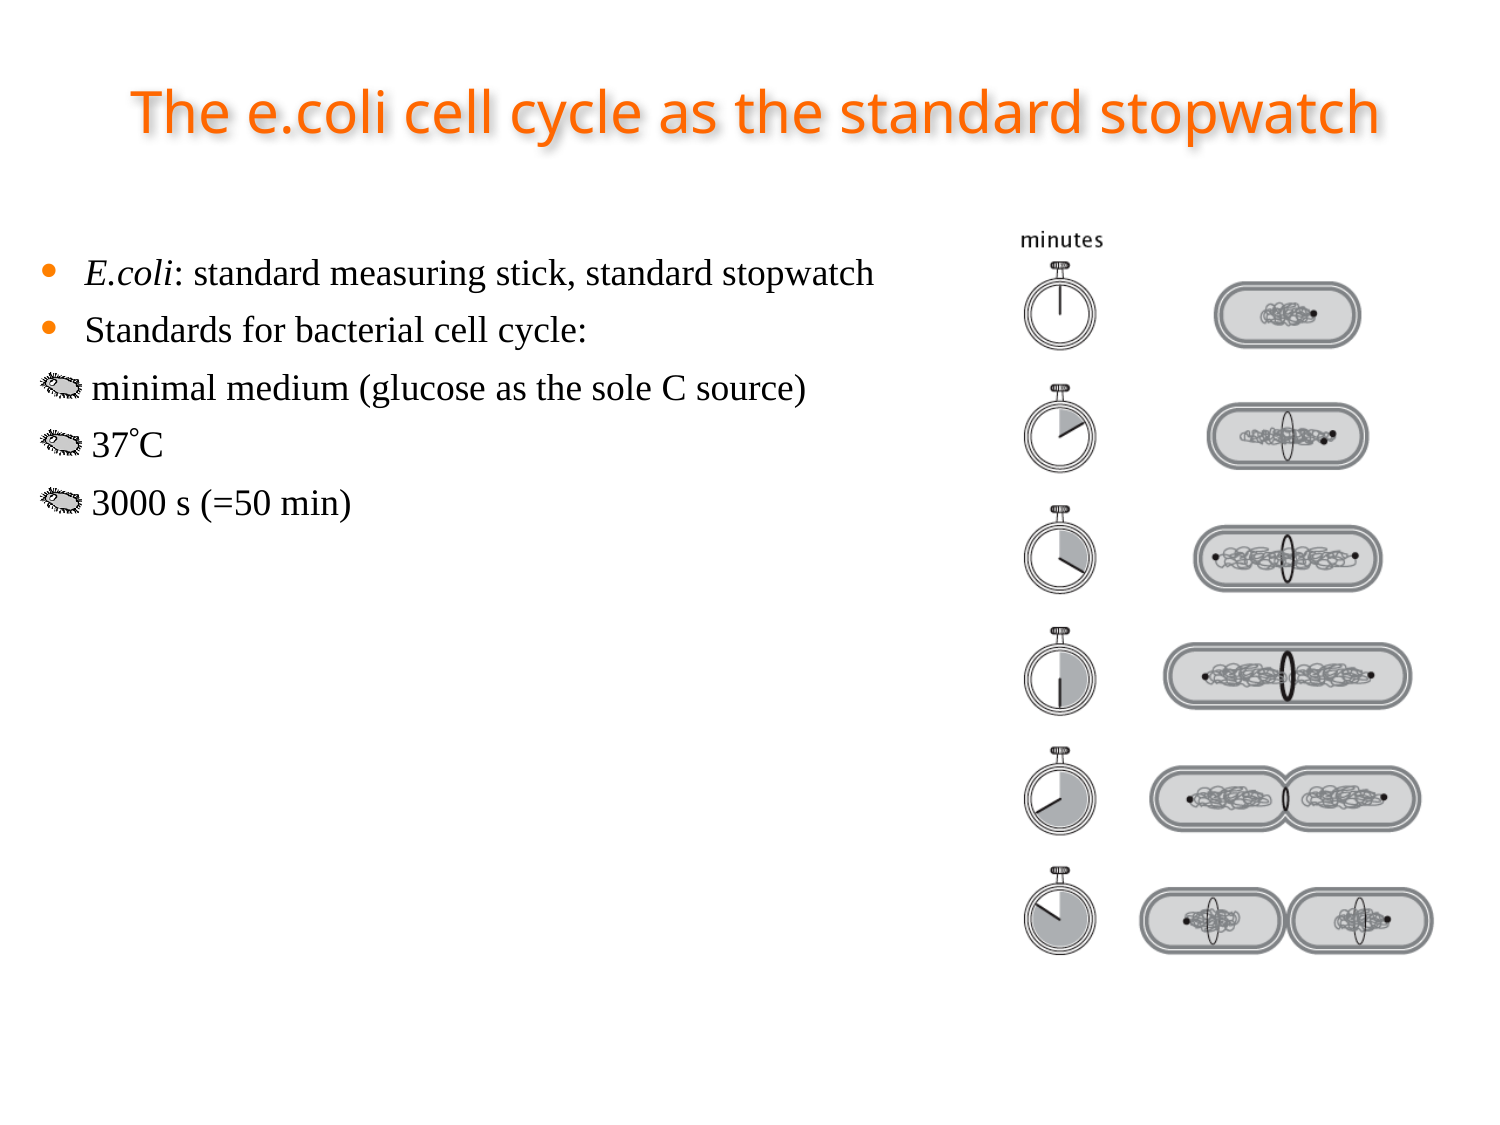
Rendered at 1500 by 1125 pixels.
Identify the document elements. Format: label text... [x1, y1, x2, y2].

picture [39, 372, 83, 399]
text_box E.coli: standard measuring stick, standard stopwatch Standards for bacterial cell cycle: minimal medium (glucose as the sole C source) 37C 3000 s (=50 min) [24, 240, 997, 531]
picture [39, 429, 83, 456]
text_box The e.coli cell cycle as the standard stopwatch [12, 49, 1500, 263]
picture [1002, 224, 1488, 976]
picture [39, 487, 83, 514]
